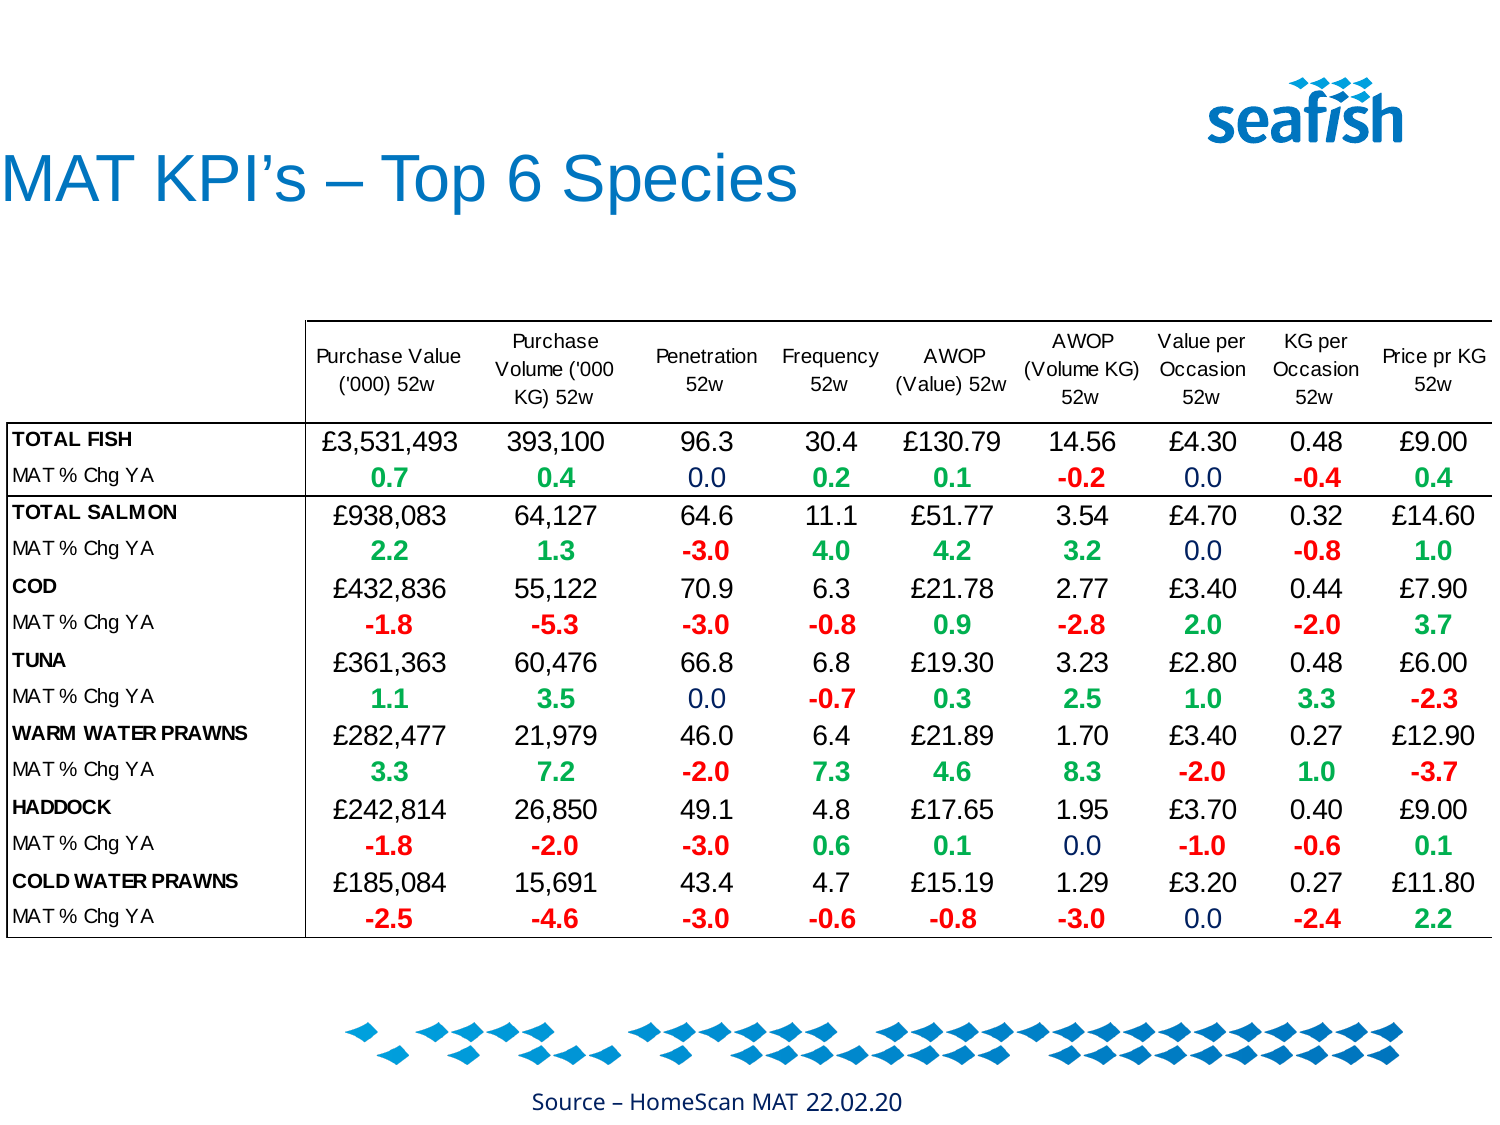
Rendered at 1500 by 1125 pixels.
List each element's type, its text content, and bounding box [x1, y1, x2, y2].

text_box Source – HomeScan MAT [508, 1079, 823, 1123]
picture [345, 1022, 1403, 1065]
title MAT KPI’s – Top 6 Species [0, 143, 1418, 240]
picture [733, 1081, 973, 1115]
picture [6, 319, 1494, 940]
